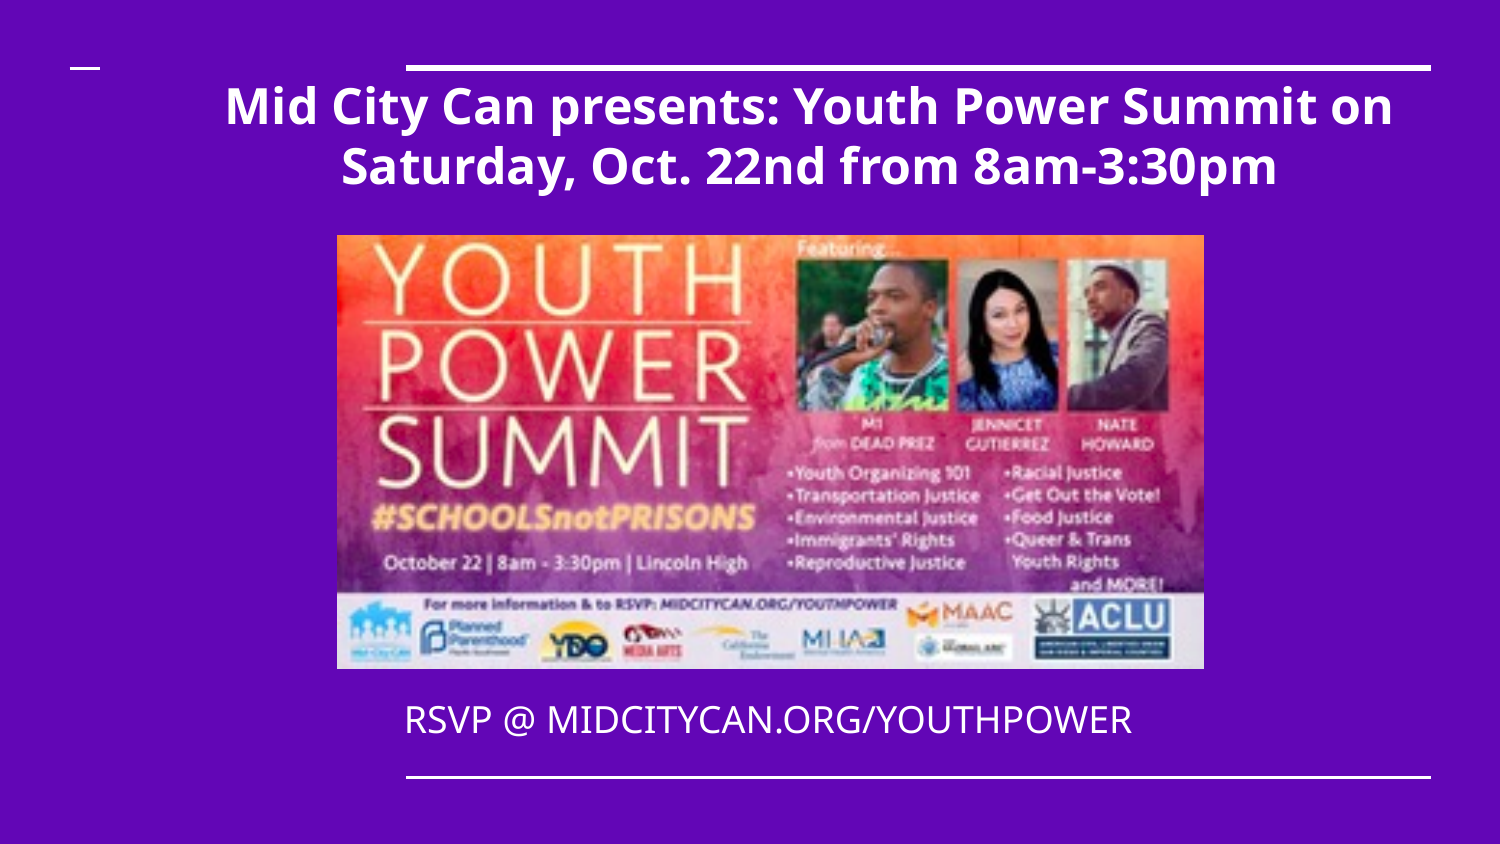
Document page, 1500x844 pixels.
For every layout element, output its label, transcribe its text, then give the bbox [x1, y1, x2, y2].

text_box RSVP @ MIDCITYCAN.ORG/YOUTHPOWER [117, 680, 1420, 844]
text_box Mid City Can presents: Youth Power Summit on Saturday, Oct. 22nd from 8am-3:30pm [196, 59, 1424, 152]
picture [336, 234, 1205, 669]
